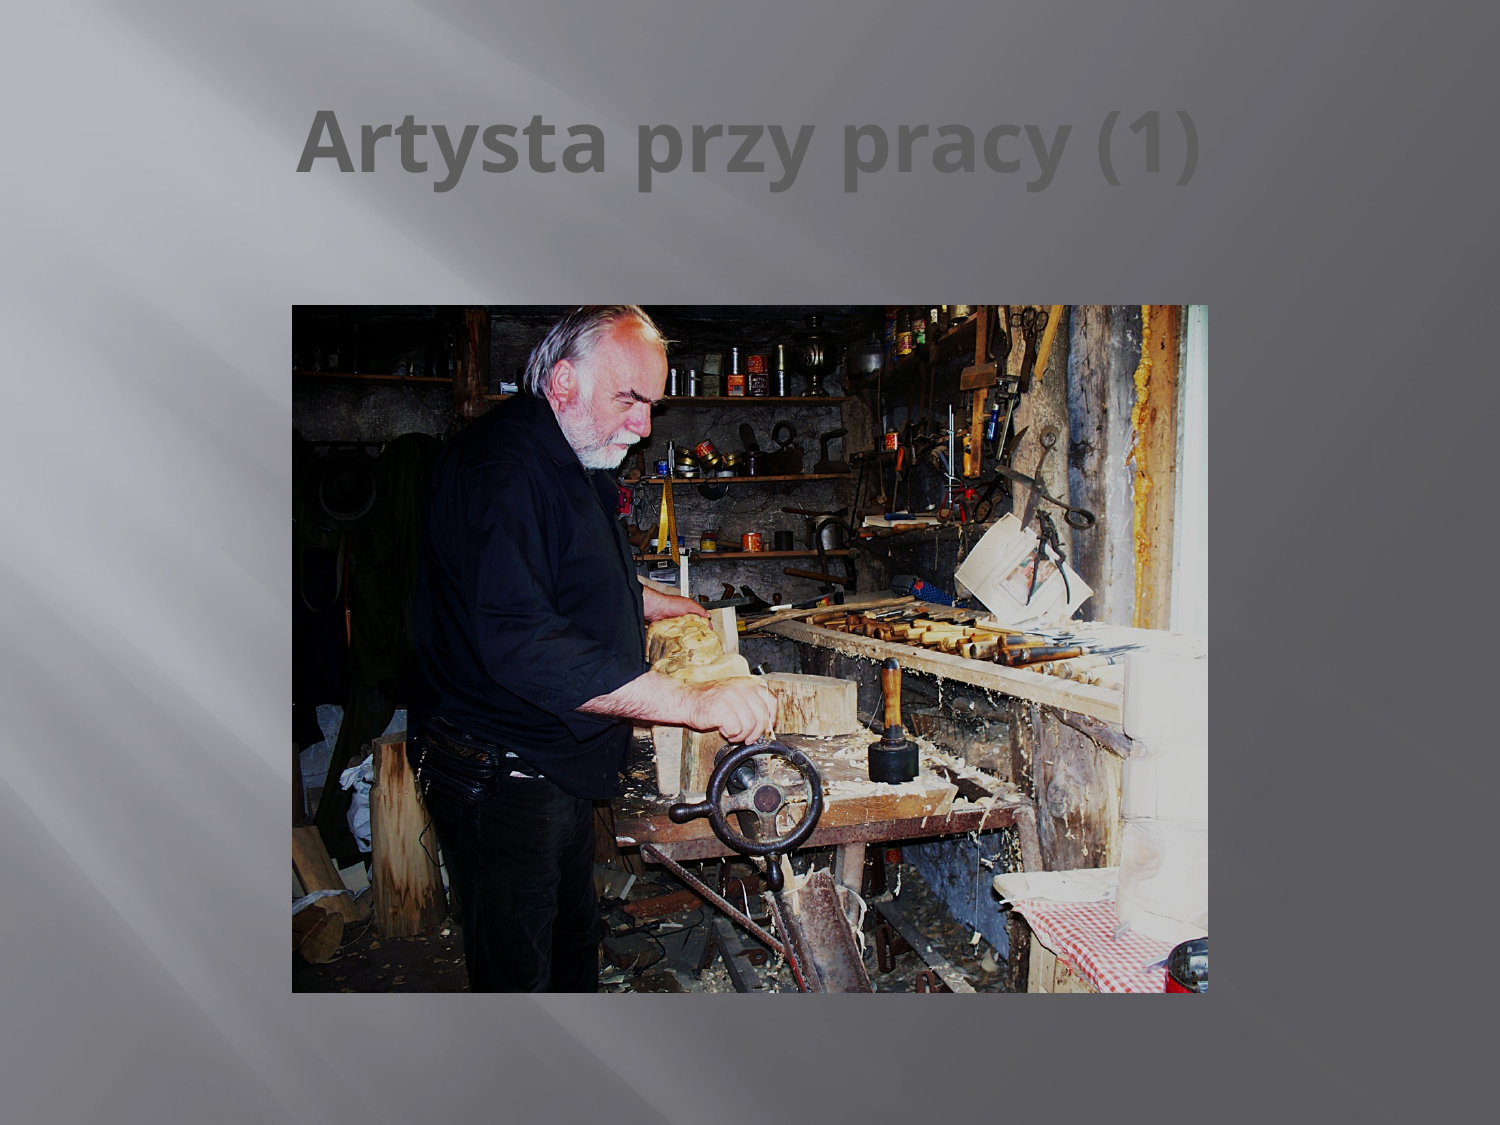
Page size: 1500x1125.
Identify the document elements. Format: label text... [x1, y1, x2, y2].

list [291, 304, 1209, 993]
title Artysta przy pracy (1) [75, 45, 1425, 233]
